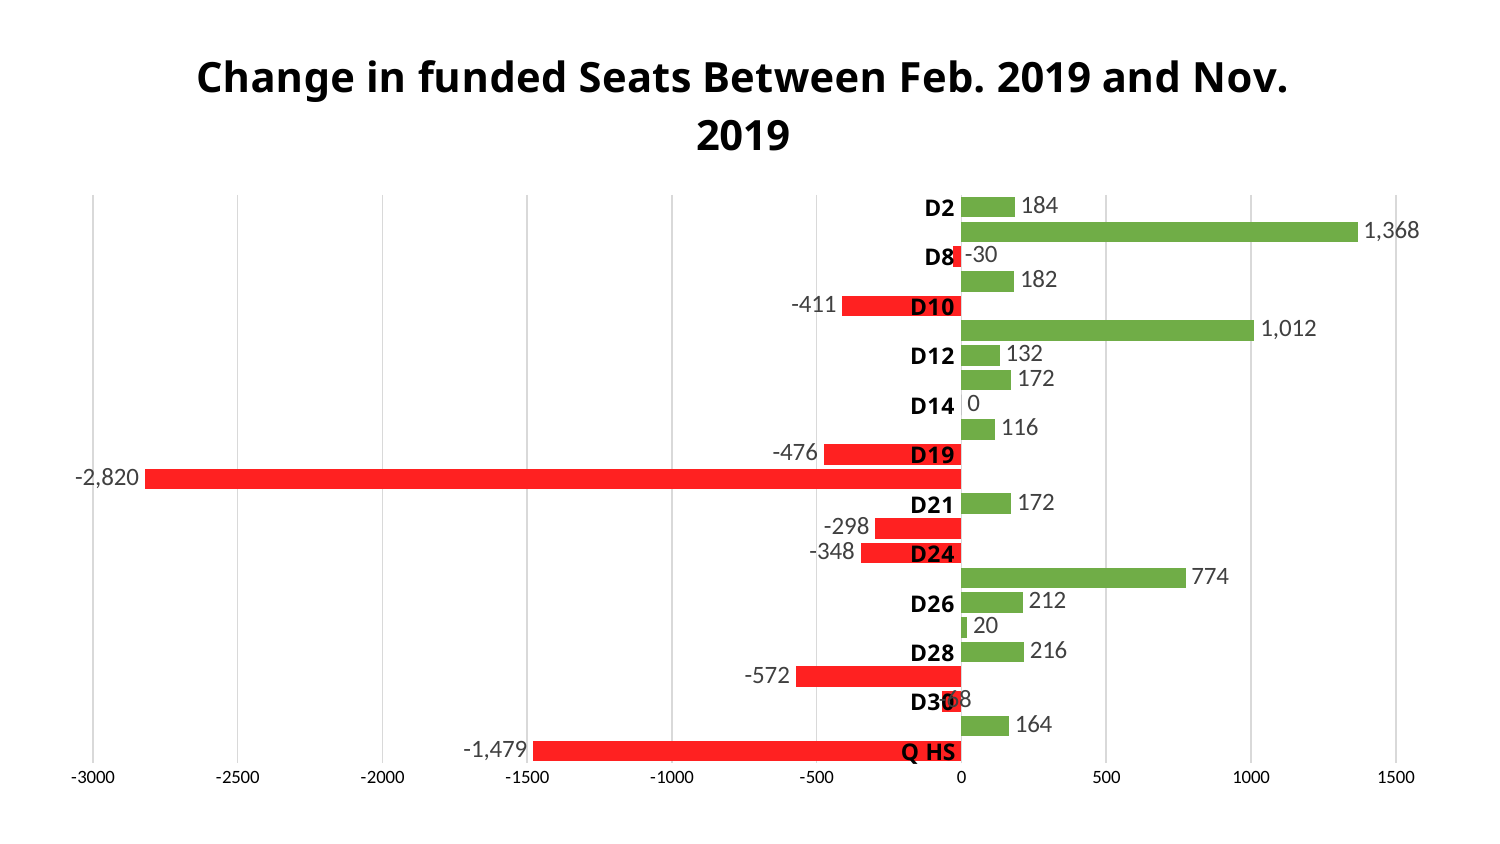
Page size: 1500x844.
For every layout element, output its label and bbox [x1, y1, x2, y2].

chart [42, 10, 1443, 805]
